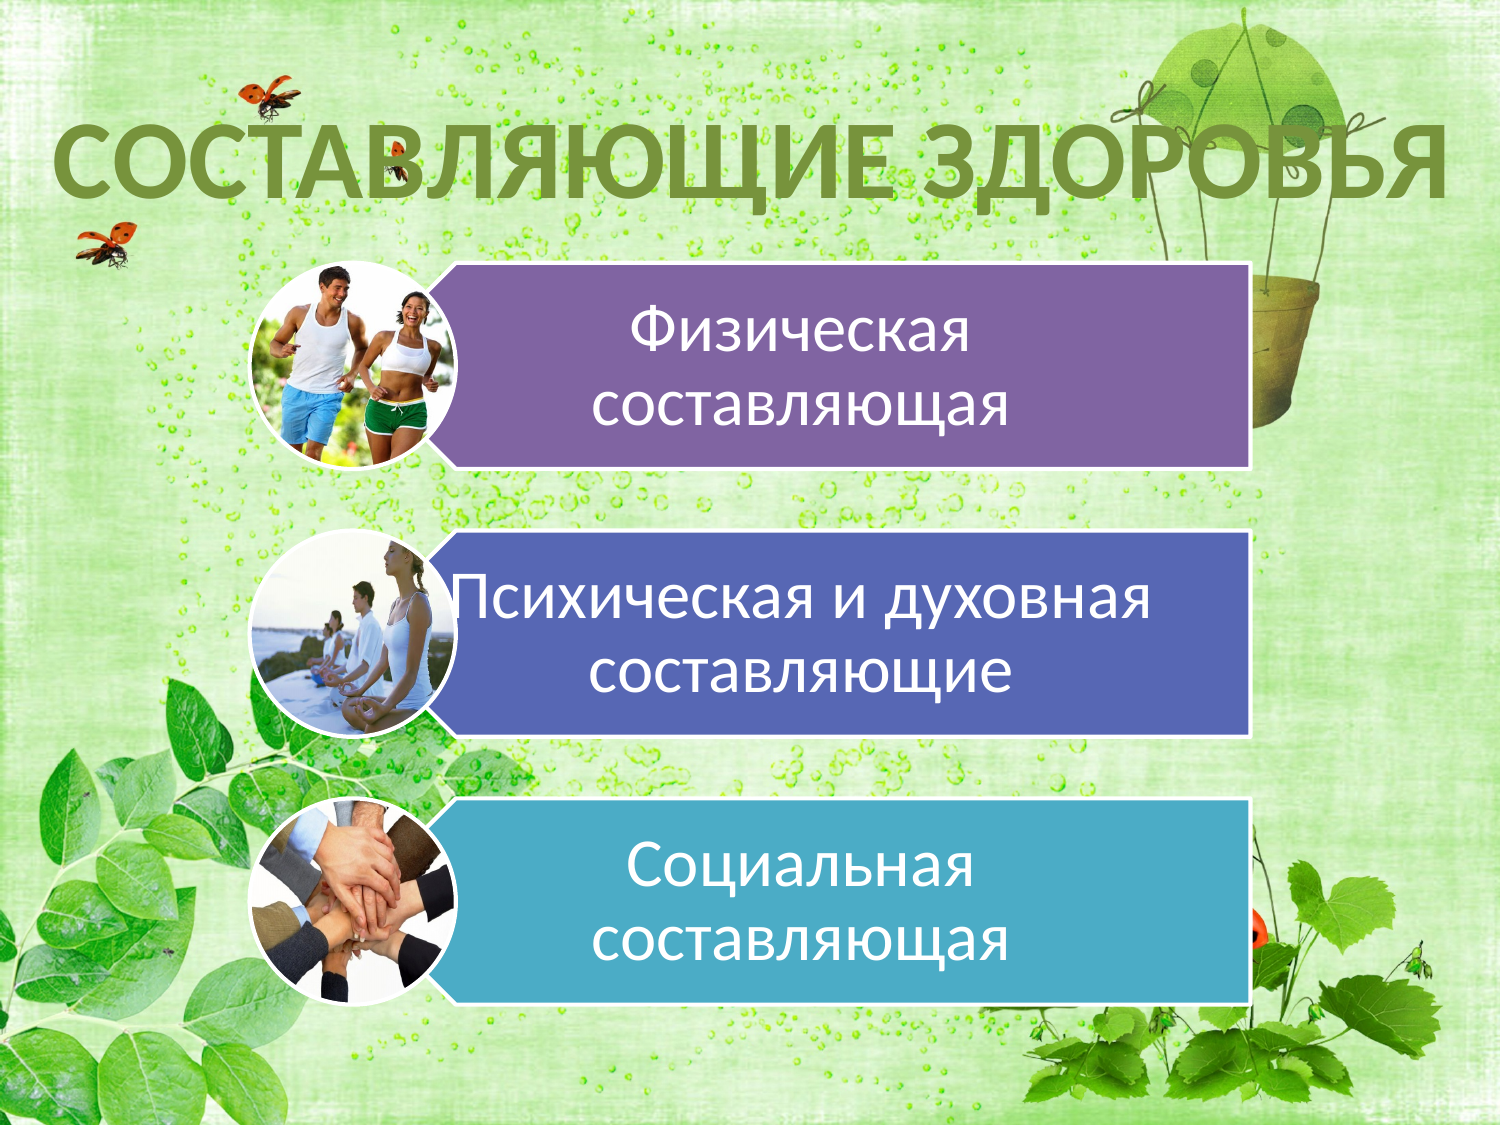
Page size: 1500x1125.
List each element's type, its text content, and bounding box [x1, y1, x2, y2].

picture [0, 0, 1500, 1125]
text_box Составляющие здоровья [37, 78, 1467, 229]
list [74, 262, 1426, 1006]
